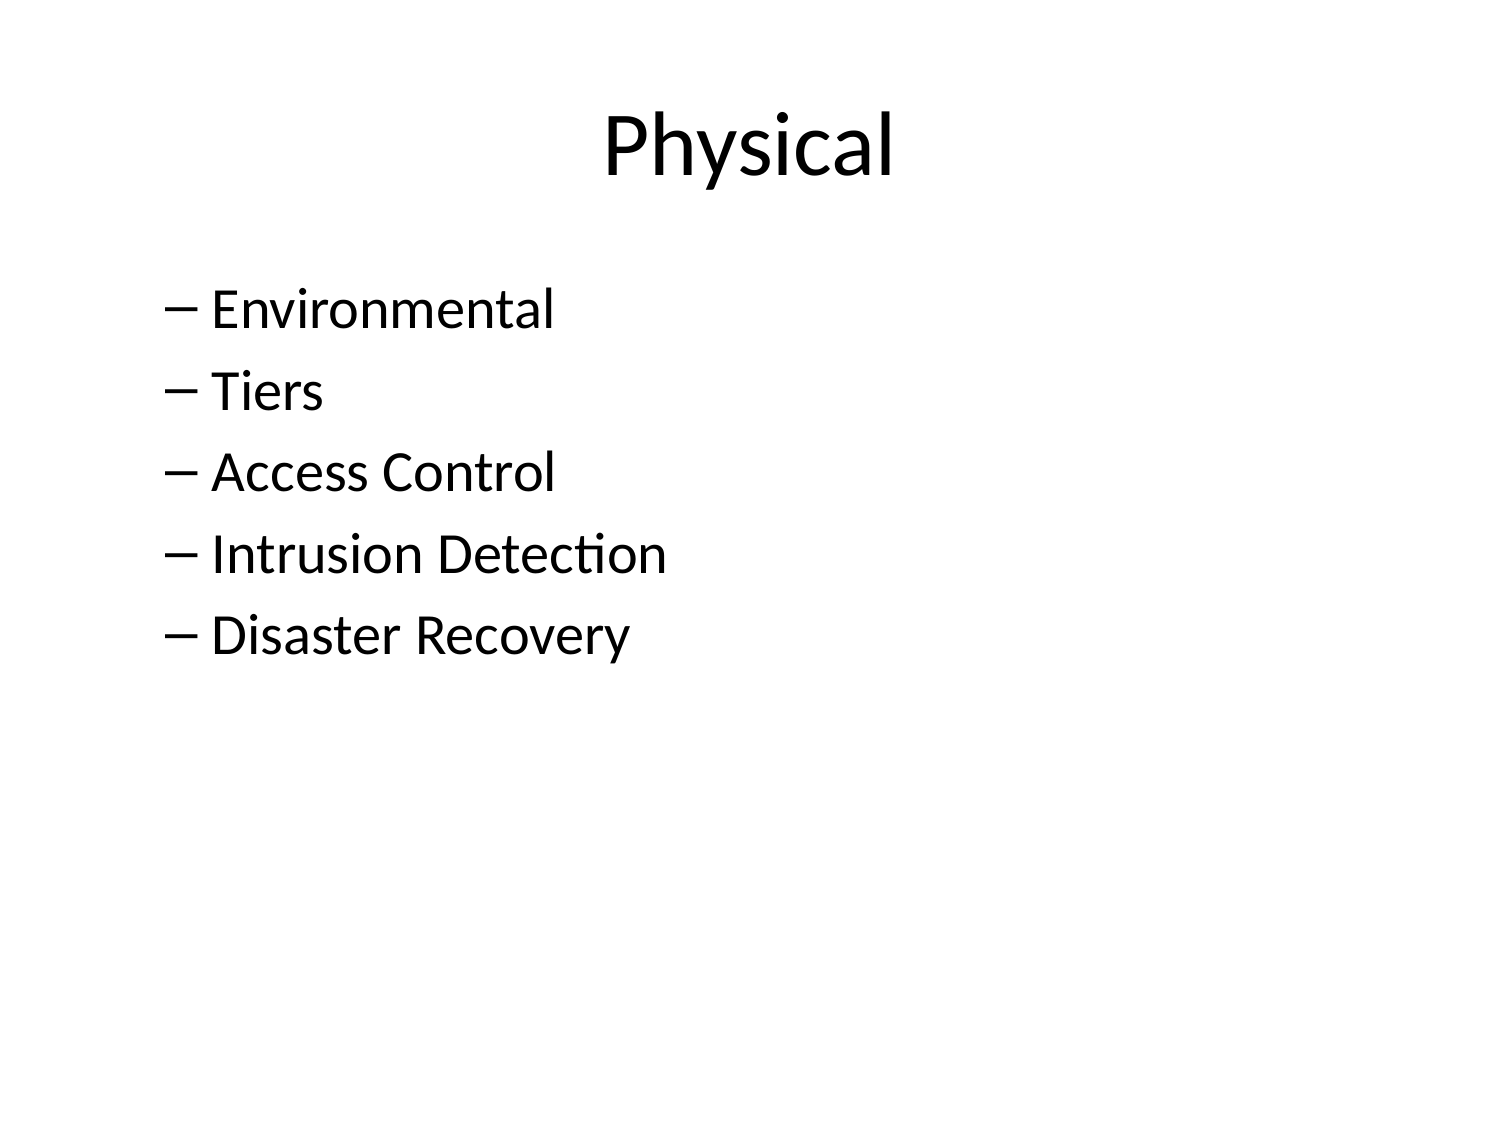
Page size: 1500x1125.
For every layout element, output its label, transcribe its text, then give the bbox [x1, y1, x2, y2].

list Environmental Tiers Access Control Intrusion Detection Disaster Recovery [74, 262, 1426, 1006]
title Physical [74, 44, 1426, 233]
